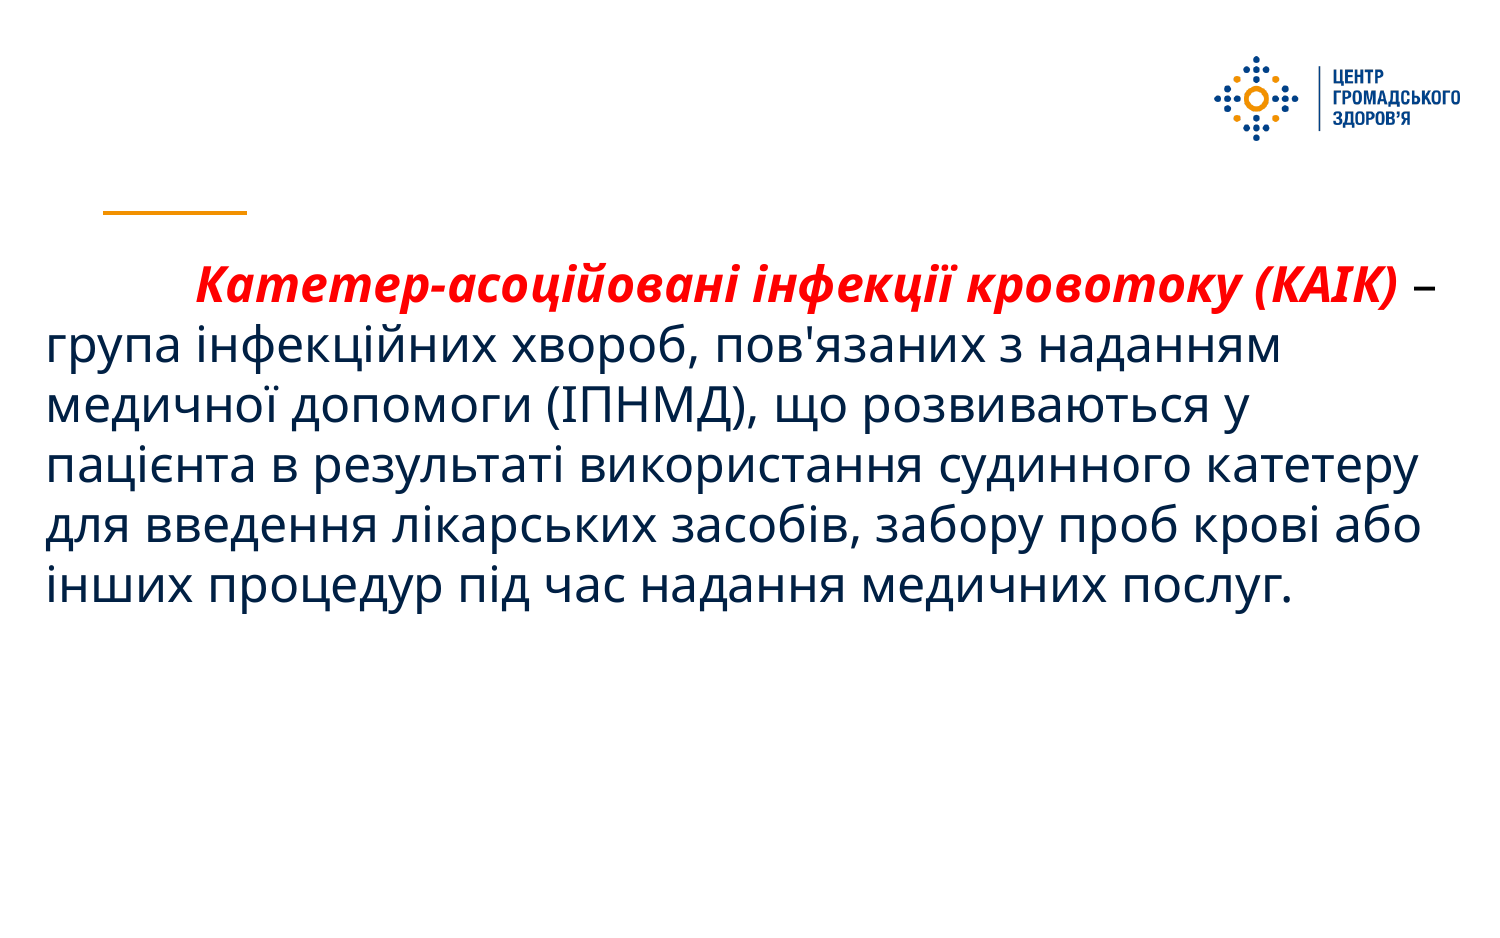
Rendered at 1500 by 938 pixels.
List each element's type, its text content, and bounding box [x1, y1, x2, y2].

picture [1214, 56, 1460, 141]
text_box Катетер-асоційовані інфекції кровотоку (КАІК) – група інфекційних хвороб, пов'язаних з наданням медичної допомоги (ІПНМД), що розвиваються у пацієнта в результаті використання судинного катетеру для введення лікарських засобів, забору проб крові або інших процедур під час надання медичних послуг. [31, 245, 1464, 620]
